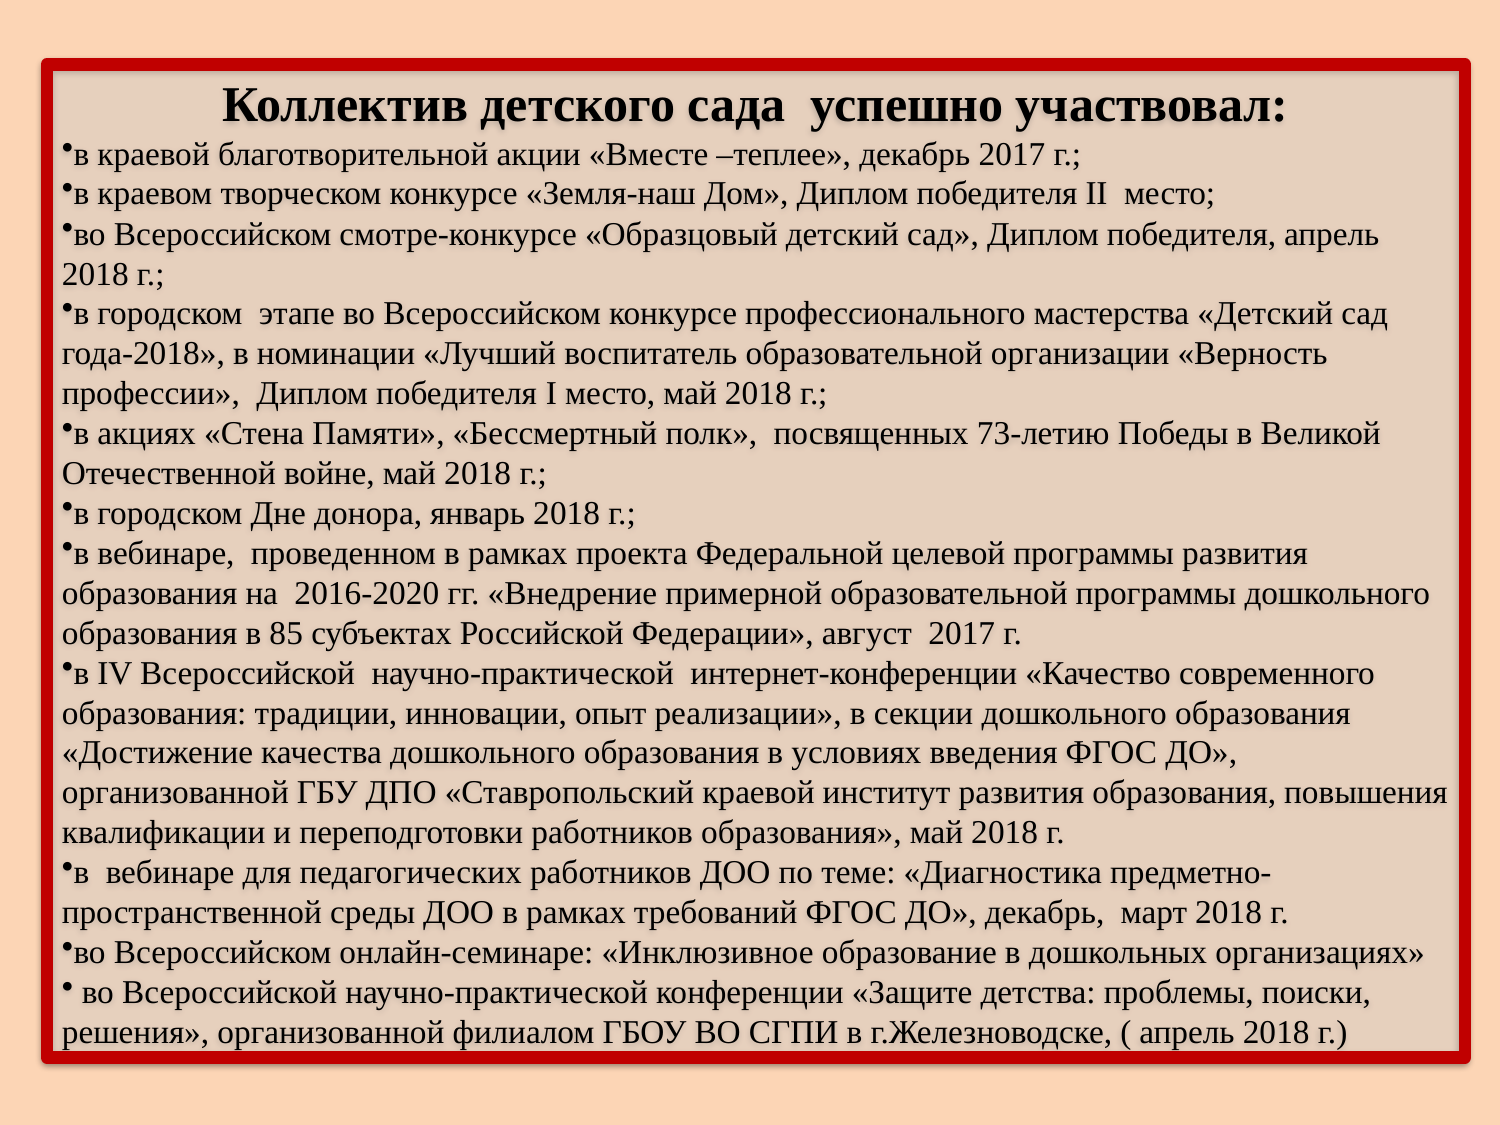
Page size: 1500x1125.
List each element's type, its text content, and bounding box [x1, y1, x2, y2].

text_box Коллектив детского сада успешно участвовал: в краевой благотворительной акции «Вместе –теплее», декабрь 2017 г.; в краевом творческом конкурсе «Земля-наш Дом», Диплом победителя II место; во Всероссийском смотре-конкурсе «Образцовый детский сад», Диплом победителя, апрель 2018 г.; в городском этапе во Всероссийском конкурсе профессионального мастерства «Детский сад года-2018», в номинации «Лучший воспитатель образовательной организации «Верность профессии», Диплом победителя I место, май 2018 г.; в акциях «Стена Памяти», «Бессмертный полк», посвященных 73-летию Победы в Великой Отечественной войне, май 2018 г.; в городском Дне донора, январь 2018 г.; в вебинаре, проведенном в рамках проекта Федеральной целевой программы развития образования на 2016-2020 гг. «Внедрение примерной образовательной программы дошкольного образования в 85 субъектах Российской Федерации», август 2017 г. в IV Всероссийской научно-практической интернет-конференции «Качество современного образования: традиции, инновации, опыт реализации», в секции дошкольного образования «Достижение качества дошкольного образования в условиях введения ФГОС ДО», организованной ГБУ ДПО «Ставропольский краевой институт развития образования, повышения квалификации и переподготовки работников образования», май 2018 г. в вебинаре для педагогических работников ДОО по теме: «Диагностика предметно-пространственной среды ДОО в рамках требований ФГОС ДО», декабрь, март 2018 г. во Всероссийском онлайн-семинаре: «Инклюзивное образование в дошкольных организациях» во Всероссийской научно-практической конференции «Защите детства: проблемы, поиски, решения», организованной филиалом ГБОУ ВО СГПИ в г.Железноводске, ( апрель 2018 г.) [44, 61, 1468, 1061]
table_cell «Лучики» [37, 57, 1473, 1071]
